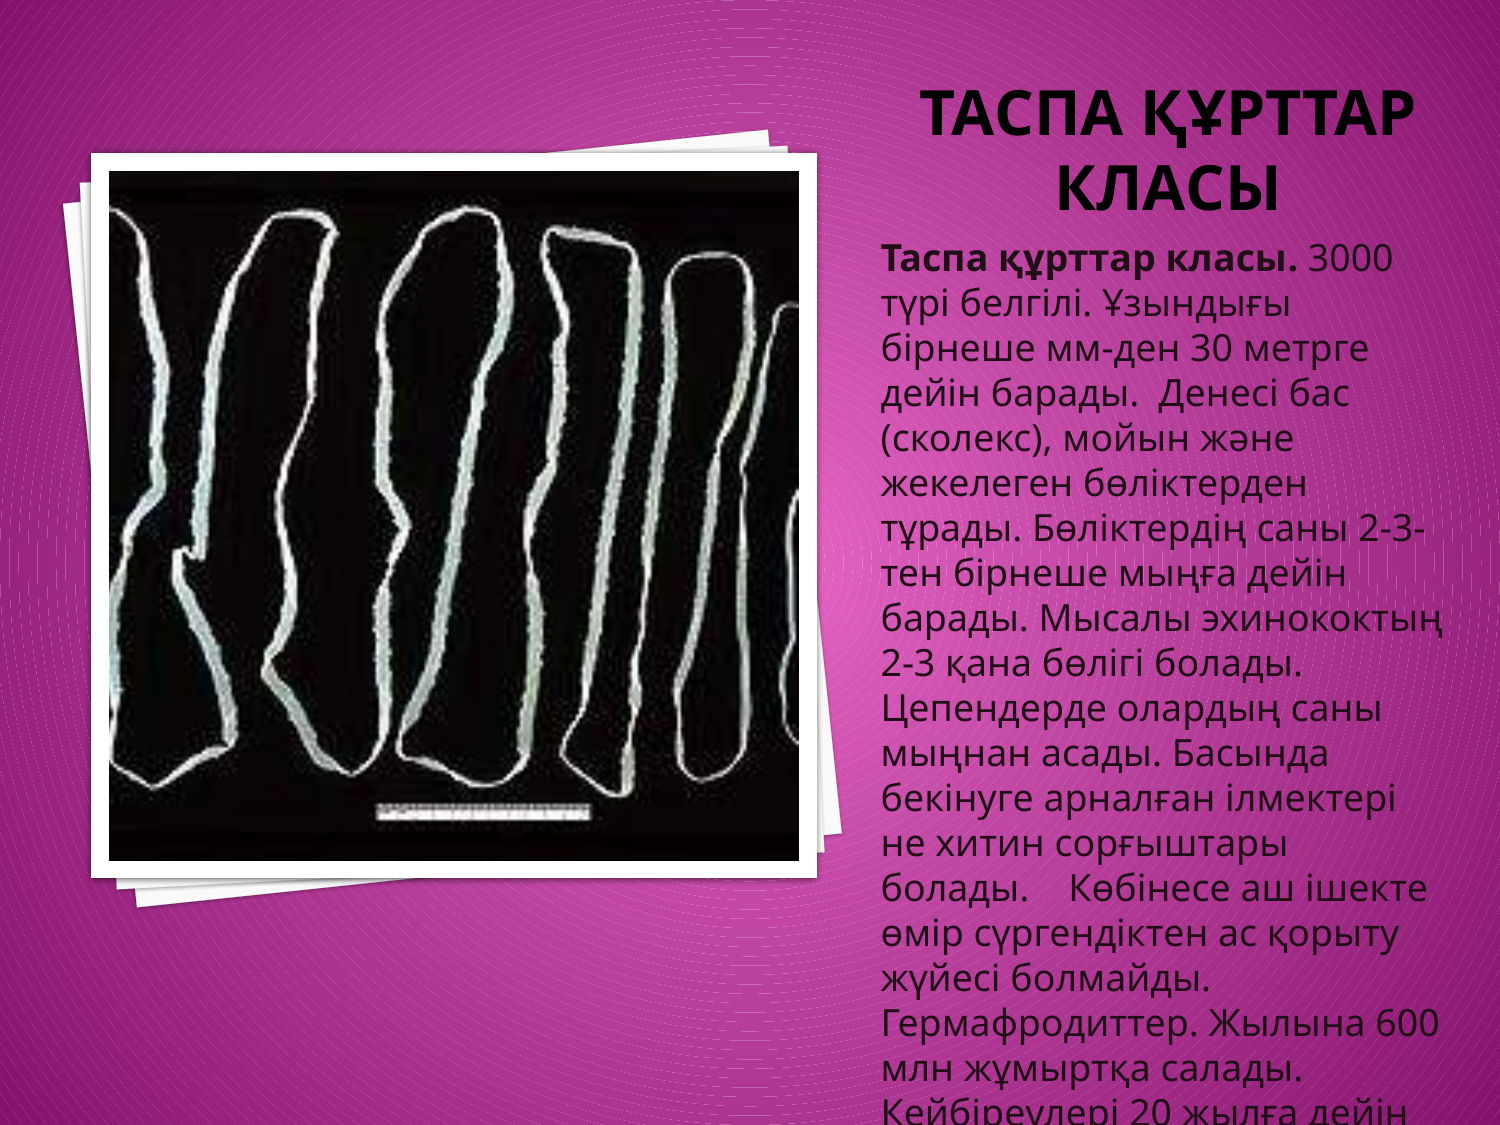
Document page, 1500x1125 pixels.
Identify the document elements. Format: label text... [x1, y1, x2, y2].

picture [108, 170, 799, 861]
title Таспа құрттар класы [890, 58, 1447, 223]
list Таспа құрттар класы. 3000 түрі белгілі. Ұзындығы бірнеше мм-ден 30 метрге дейін барады. Денесі бас (сколекс), мойын және жекелеген бөліктерден тұрады. Бөліктердің саны 2-3-тен бірнеше мыңға дейін барады. Мысалы эхинококтың 2-3 қана бөлігі болады. Цепендерде олардың саны мыңнан асады. Басында бекінуге арналған ілмектері не хитин сорғыштары болады. Көбінесе аш ішекте өмір сүргендіктен ас қорыту жүйесі болмайды. Гермафродиттер. Жылына 600 млн жұмыртқа салады. Кейбіреулері 20 жылға дейін өмір сүреді [867, 234, 1447, 1008]
